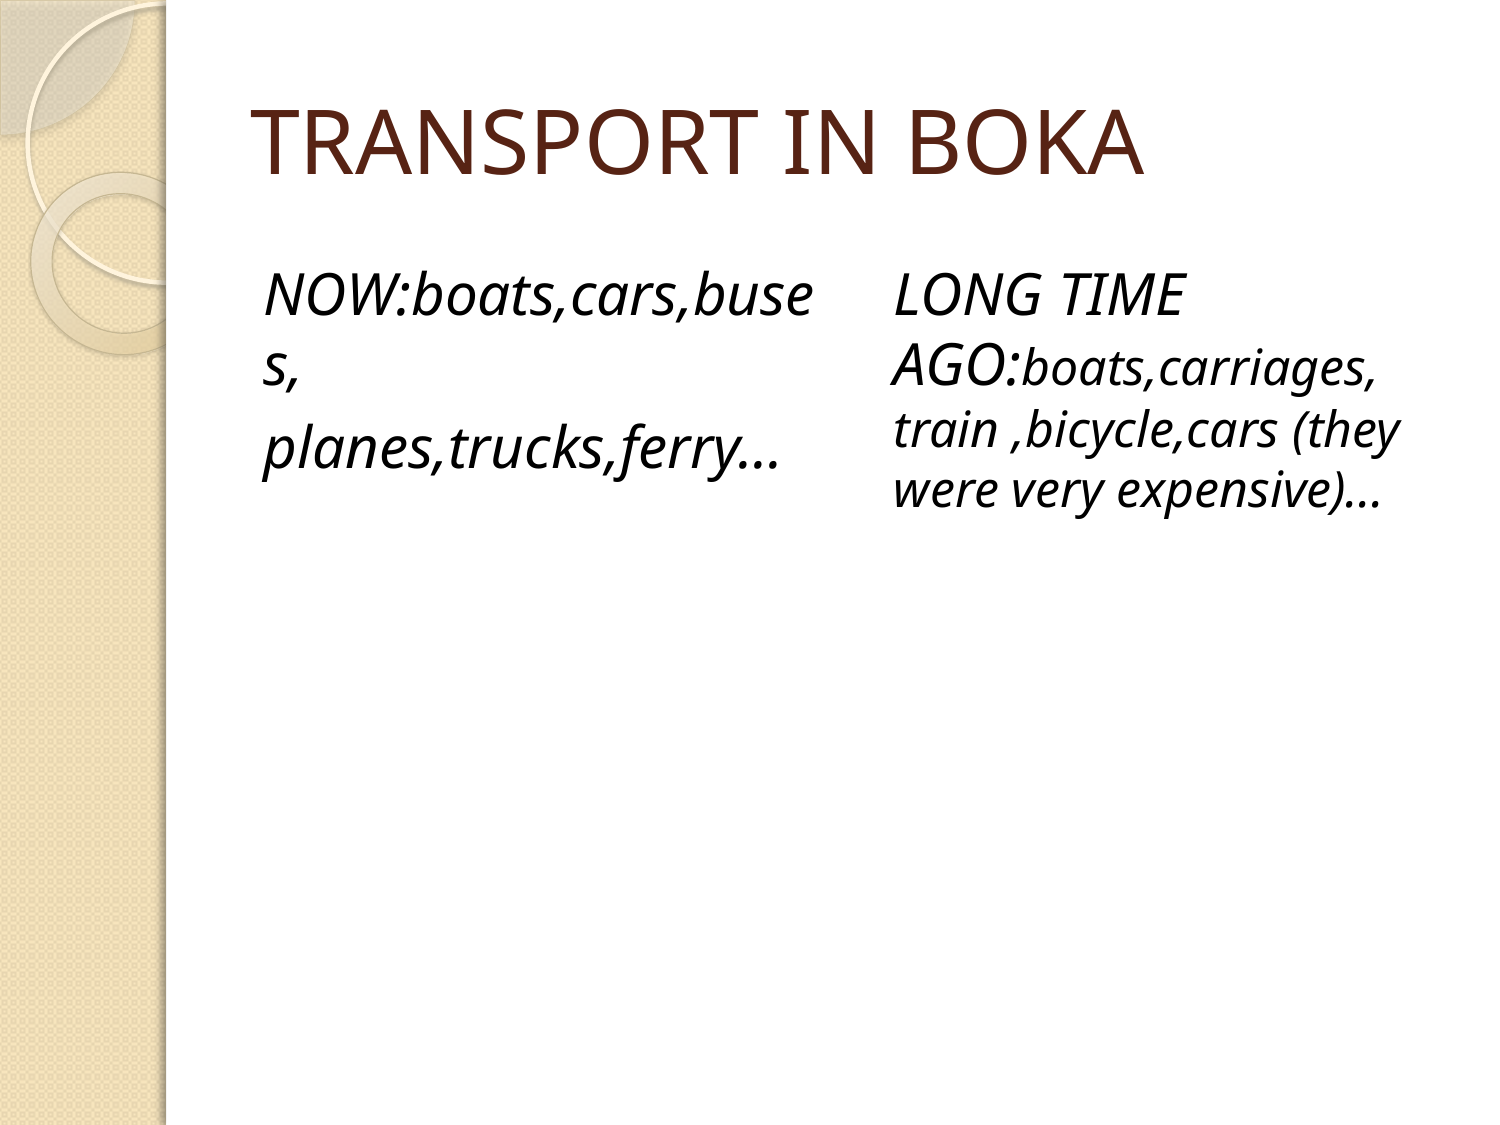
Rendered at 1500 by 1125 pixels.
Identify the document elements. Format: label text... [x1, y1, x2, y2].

title TRANSPORT IN BOKA [235, 45, 1466, 233]
list LONG TIME AGO:boats,carriages, train ,bicycle,cars (they were very expensive)... [865, 249, 1466, 1015]
list NOW:boats,cars,buses, planes,trucks,ferry... [235, 249, 836, 1015]
